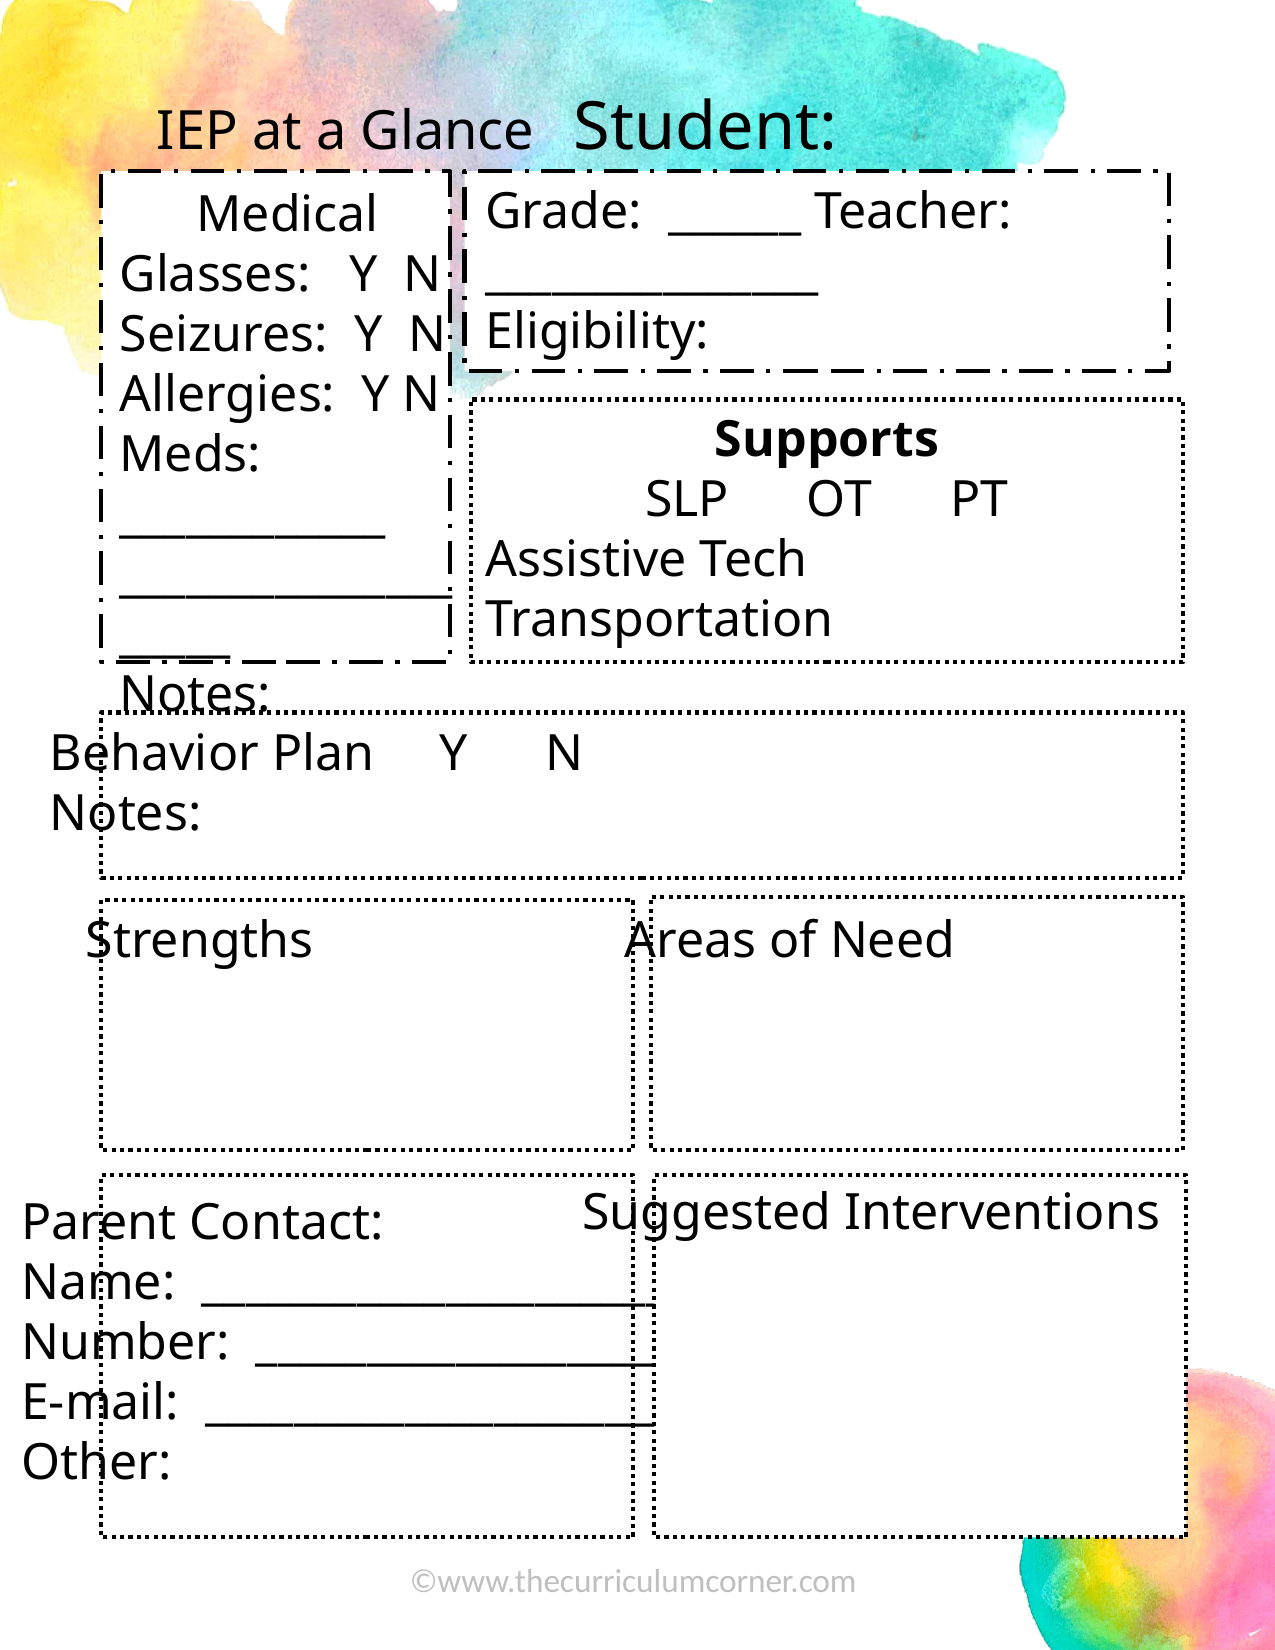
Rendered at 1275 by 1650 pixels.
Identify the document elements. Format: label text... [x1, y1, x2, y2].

text_box Medical Glasses: Y N Seizures: Y N Allergies: Y N Meds: ____________ ____________________ Notes: [104, 512, 471, 712]
text_box [652, 1173, 1188, 1539]
picture [918, 1311, 1275, 1650]
text_box Areas of Need [610, 899, 971, 975]
text_box ©www.thecurriculumcorner.com [394, 1552, 872, 1607]
text_box Suggested Interventions [567, 1172, 1176, 1248]
text_box Parent Contact: Name: ________________________ Number: ______________________ E-mail: _______________________ Other: [6, 1181, 654, 1497]
text_box [99, 512, 104, 664]
text_box [99, 898, 635, 1152]
text_box [99, 1173, 567, 1181]
picture [0, 0, 1275, 501]
text_box Supports SLP OT PT Assistive Tech Transportation [470, 512, 1184, 655]
text_box [469, 653, 1185, 664]
text_box [99, 710, 1185, 880]
text_box [99, 1497, 635, 1539]
text_box [649, 895, 1185, 1152]
text_box Behavior Plan Y N Notes: [34, 712, 599, 848]
text_box Strengths [71, 899, 329, 975]
